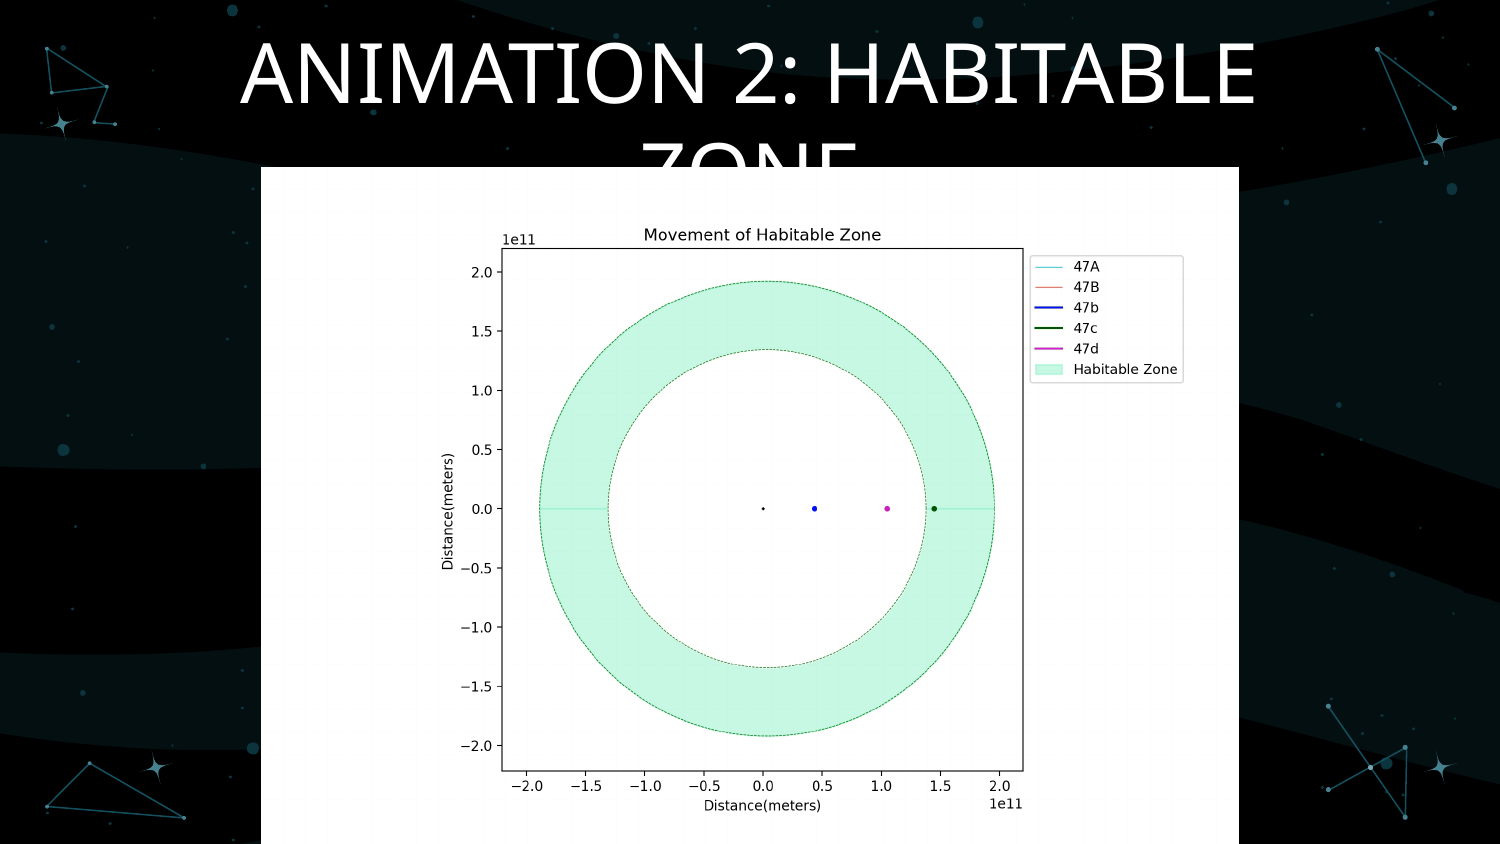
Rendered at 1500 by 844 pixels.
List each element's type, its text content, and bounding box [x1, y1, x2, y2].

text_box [259, 166, 1240, 844]
title ANIMATION 2: HABITABLE ZONE [116, 72, 1383, 167]
